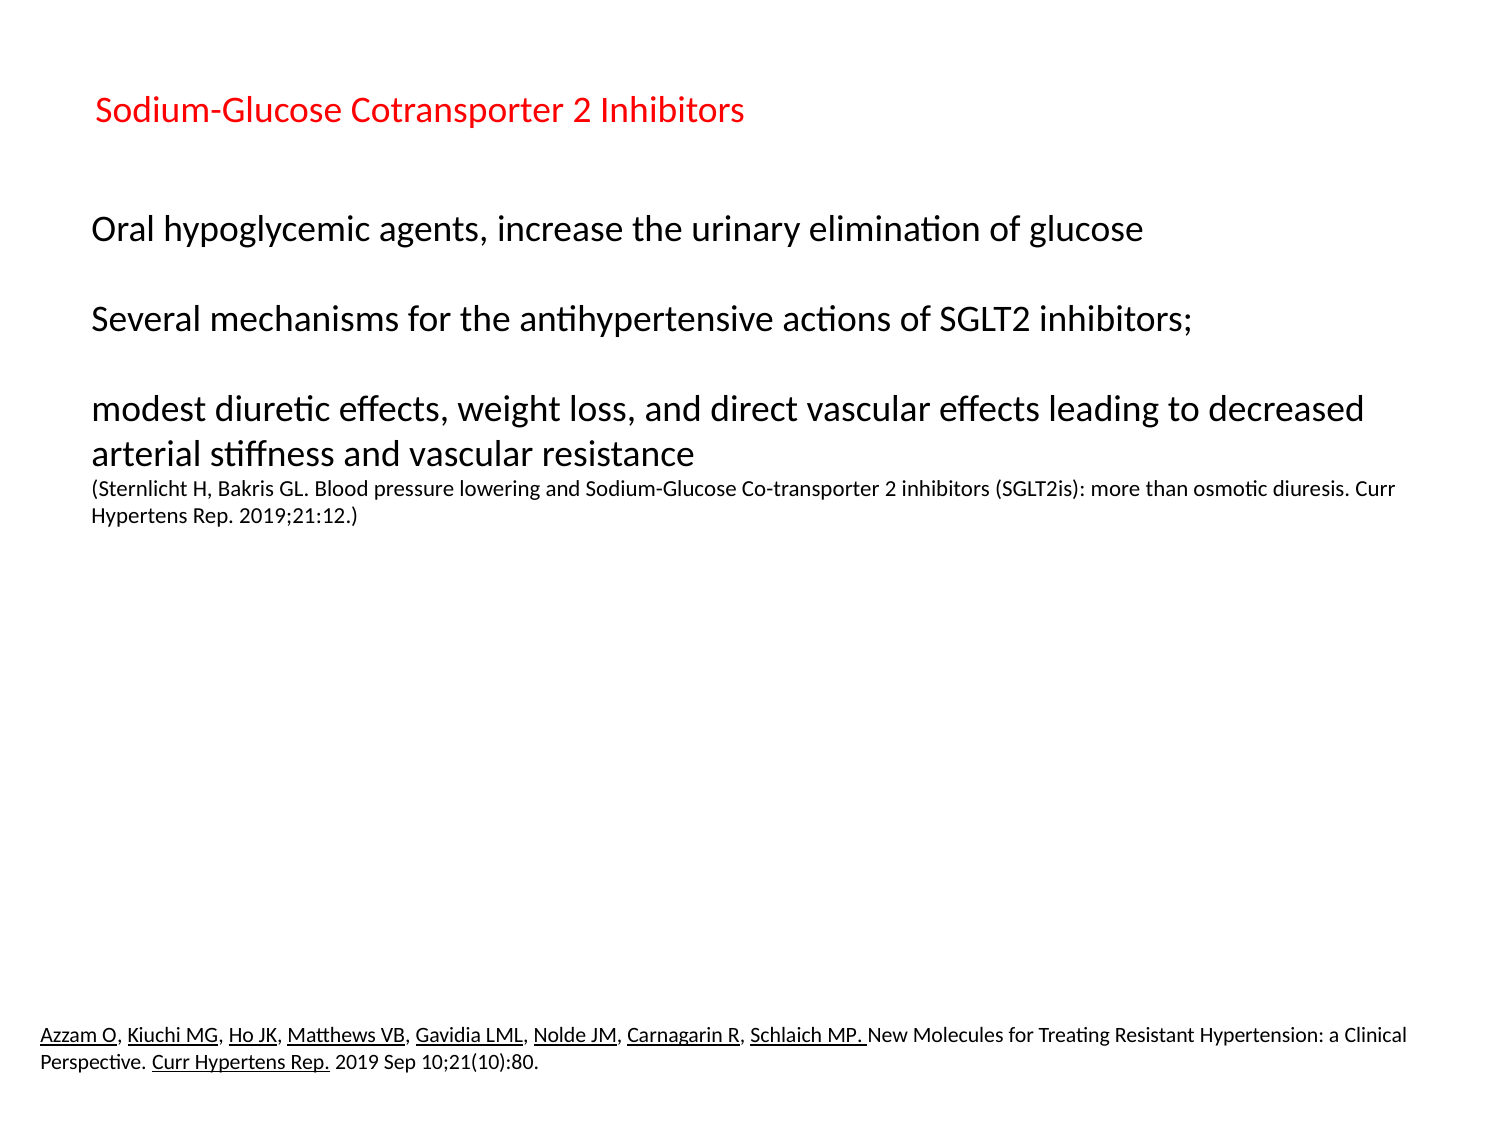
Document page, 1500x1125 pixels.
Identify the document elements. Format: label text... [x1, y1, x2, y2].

text_box Oral hypoglycemic agents, increase the urinary elimination of glucose Several mechanisms for the antihypertensive actions of SGLT2 inhibitors; modest diuretic effects, weight loss, and direct vascular effects leading to decreased arterial stiffness and vascular resistance (Sternlicht H, Bakris GL. Blood pressure lowering and Sodium-Glucose Co-transporter 2 inhibitors (SGLT2is): more than osmotic diuresis. Curr Hypertens Rep. 2019;21:12.) [76, 196, 1436, 626]
text_box Sodium-Glucose Cotransporter 2 Inhibitors [80, 78, 761, 138]
text_box Azzam O, Kiuchi MG, Ho JK, Matthews VB, Gavidia LML, Nolde JM, Carnagarin R, Schlaich MP. New Molecules for Treating Resistant Hypertension: a Clinical Perspective. Curr Hypertens Rep. 2019 Sep 10;21(10):80. [25, 1013, 1497, 1107]
